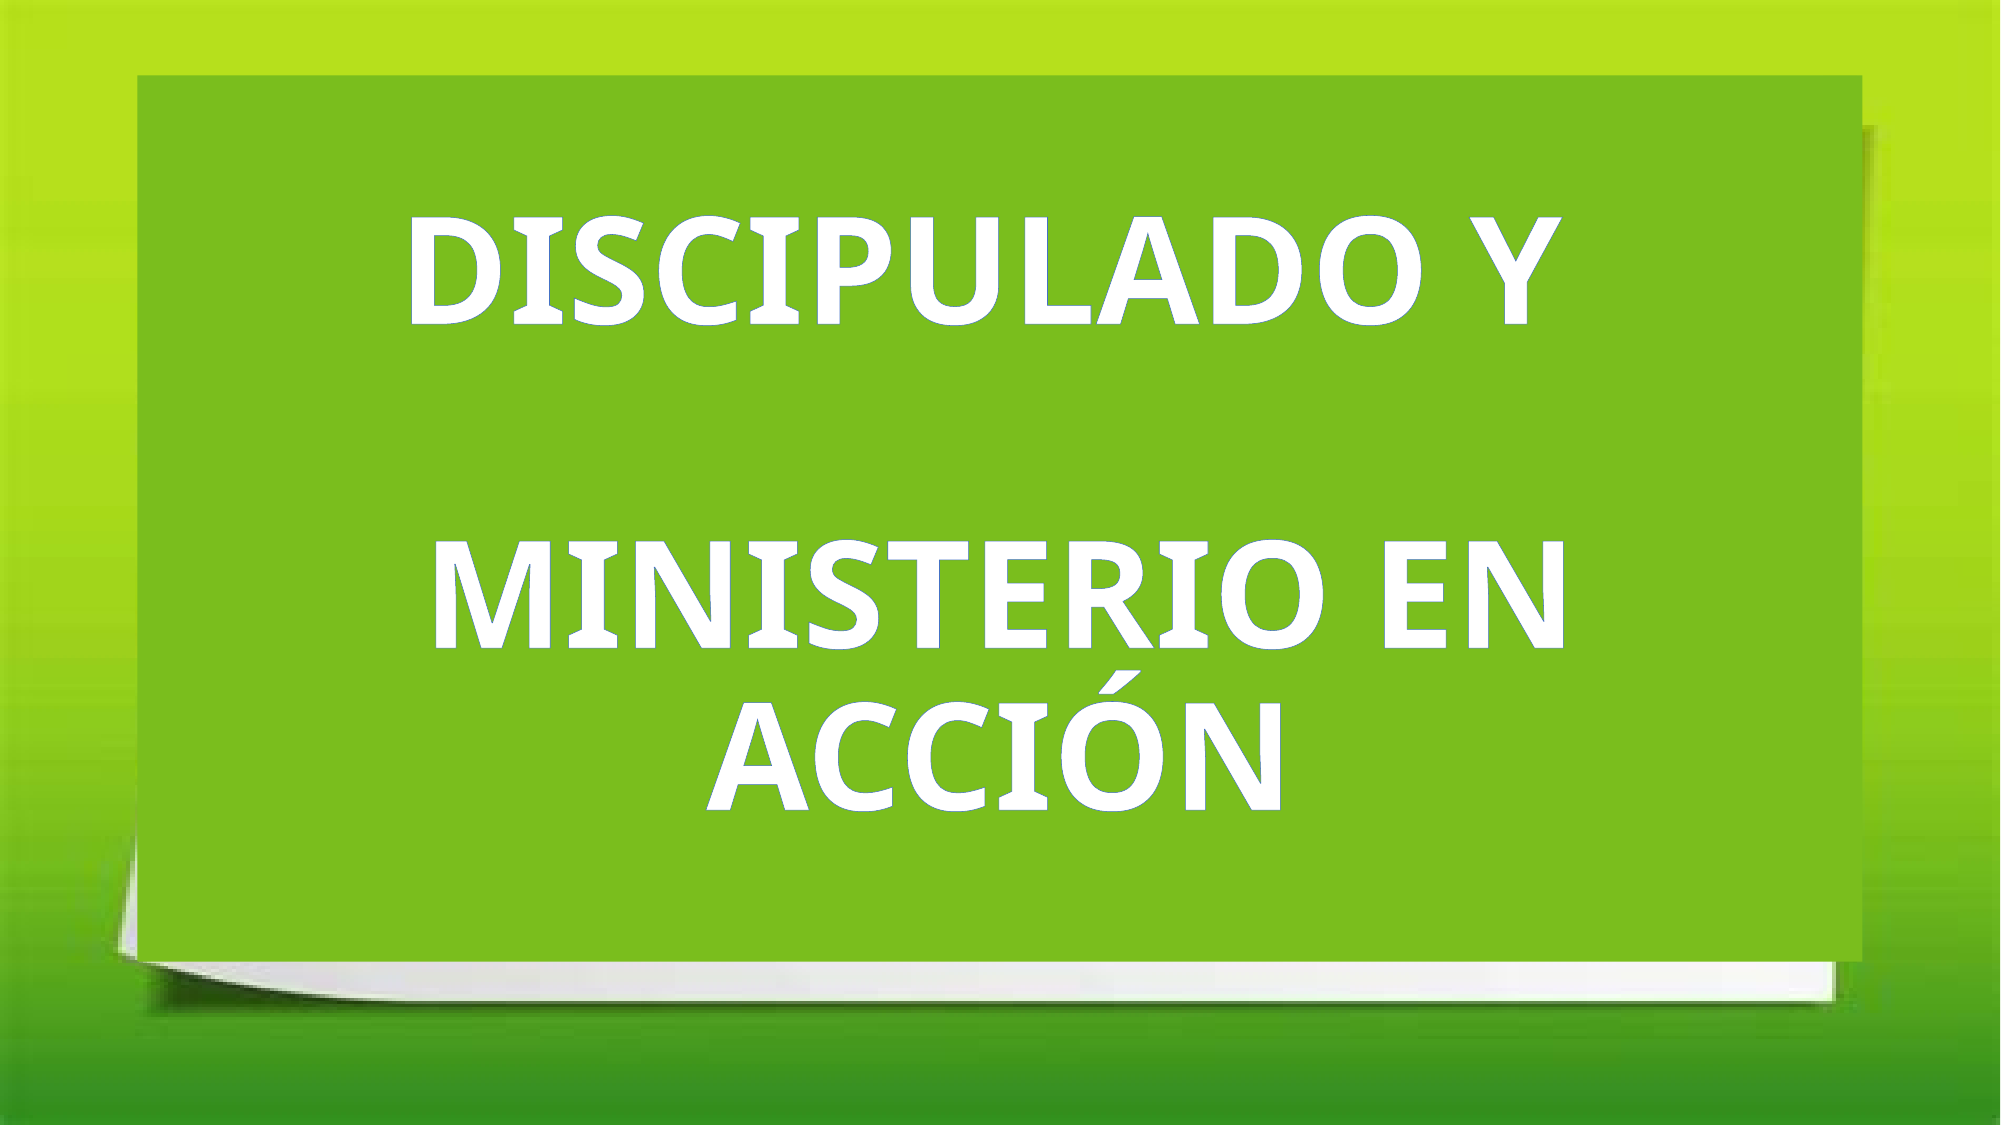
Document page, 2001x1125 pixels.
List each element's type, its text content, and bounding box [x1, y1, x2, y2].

picture [0, 0, 2001, 1125]
title DISCIPULADO Y MINISTERIO EN ACCIÓN [137, 75, 1863, 962]
